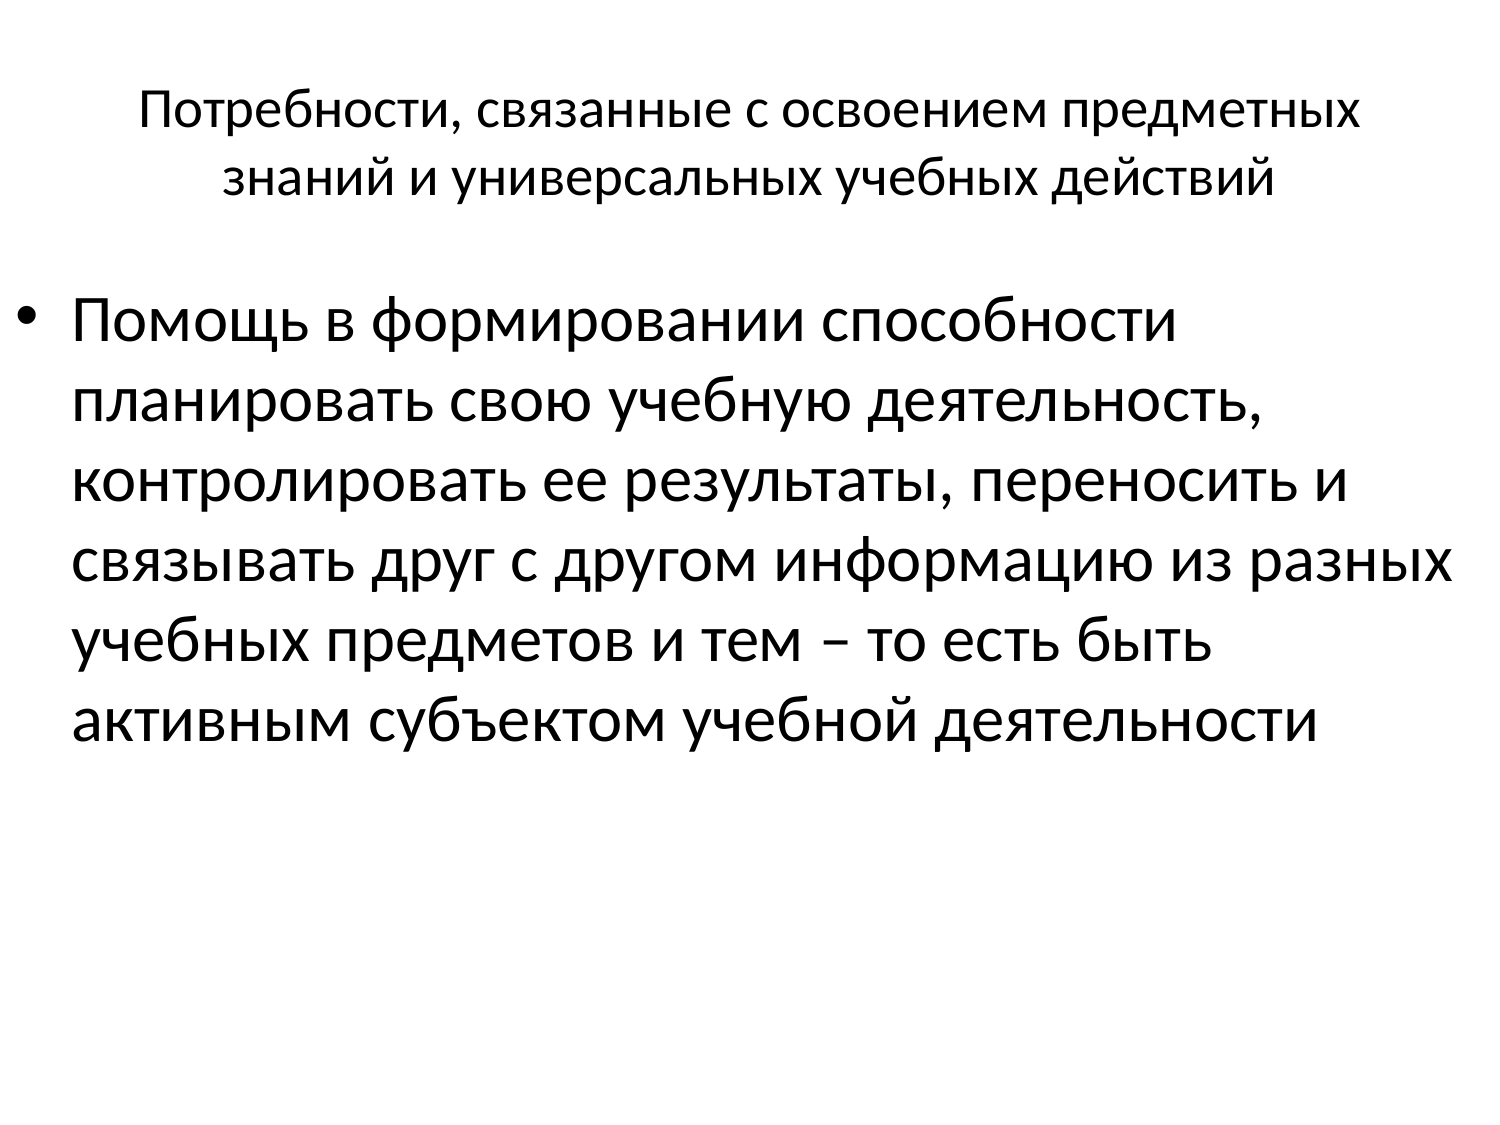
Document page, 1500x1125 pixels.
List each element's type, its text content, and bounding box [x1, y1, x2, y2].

title Потребности, связанные с освоением предметных знаний и универсальных учебных действий [75, 45, 1425, 233]
list Помощь в формировании способности планировать свою учебную деятельность, контролировать ее результаты, переносить и связывать друг с другом информацию из разных учебных предметов и тем – то есть быть активным субъектом учебной деятельности [0, 267, 1483, 1125]
